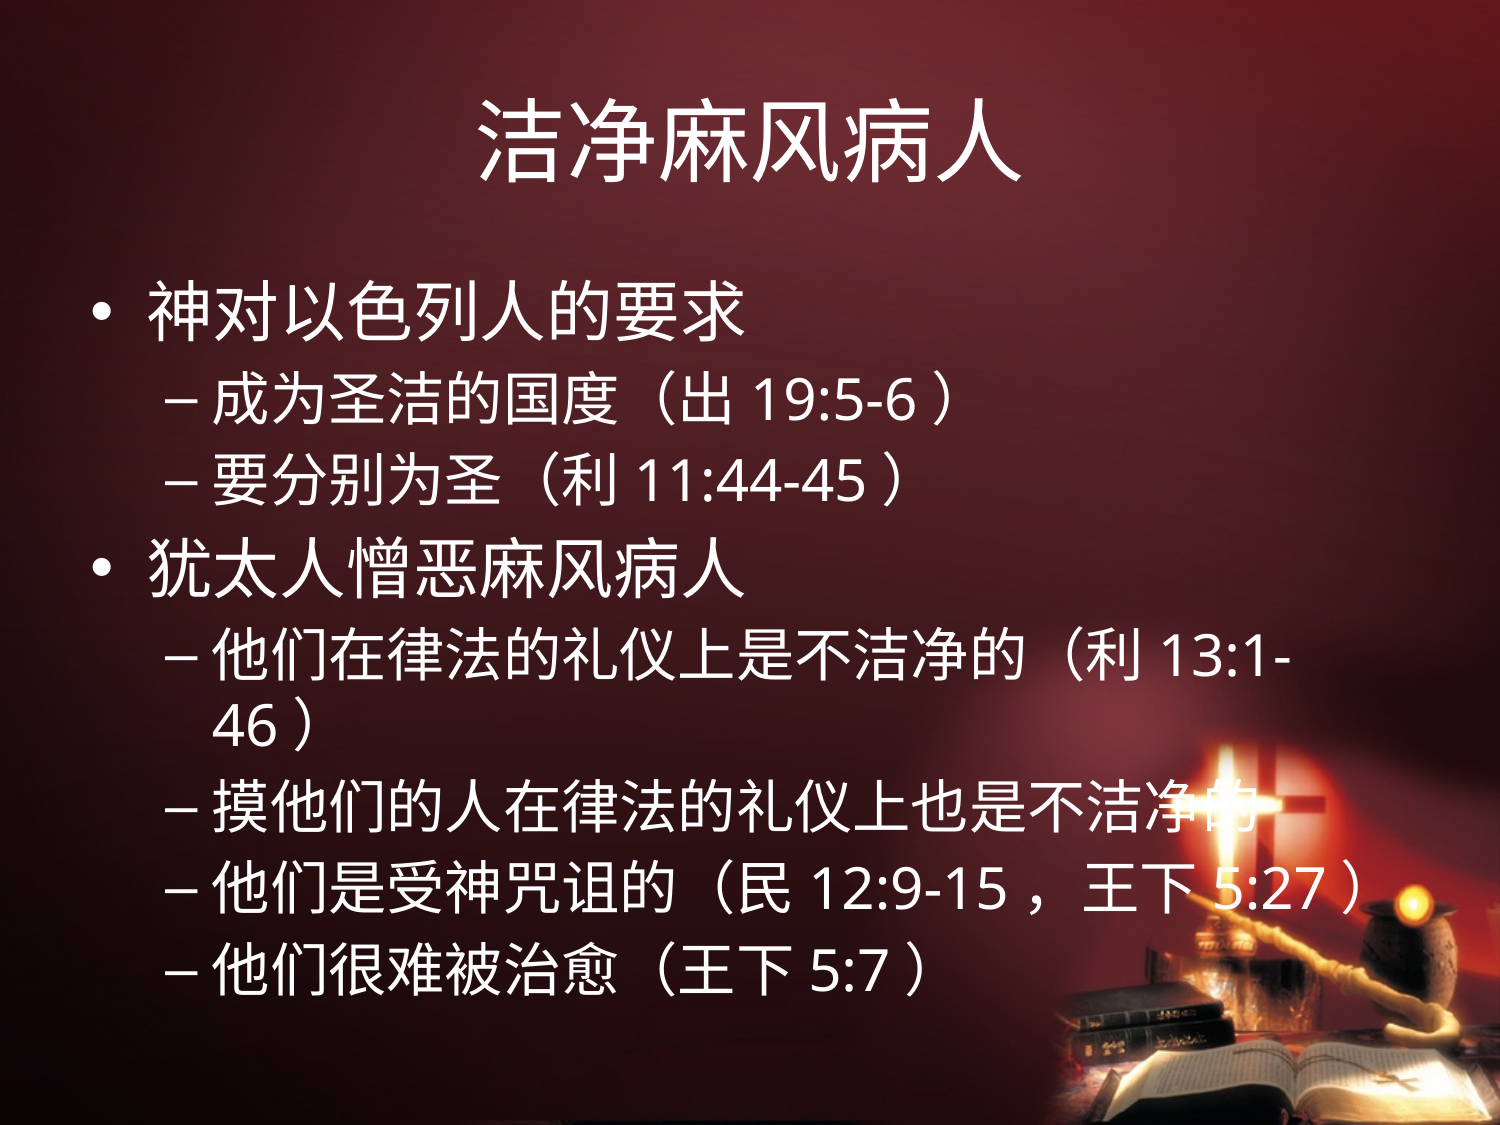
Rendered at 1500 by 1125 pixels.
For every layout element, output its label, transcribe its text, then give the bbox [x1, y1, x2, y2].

list 神对以色列人的要求 成为圣洁的国度（出19:5-6） 要分别为圣（利11:44-45） 犹太人憎恶麻风病人 他们在律法的礼仪上是不洁净的（利13:1-46） 摸他们的人在律法的礼仪上也是不洁净的 他们是受神咒诅的（民12:9-15，王下5:27） 他们很难被治愈（王下5:7） [75, 262, 1425, 1005]
picture [0, 0, 1500, 1125]
title 洁净麻风病人 [75, 45, 1425, 233]
